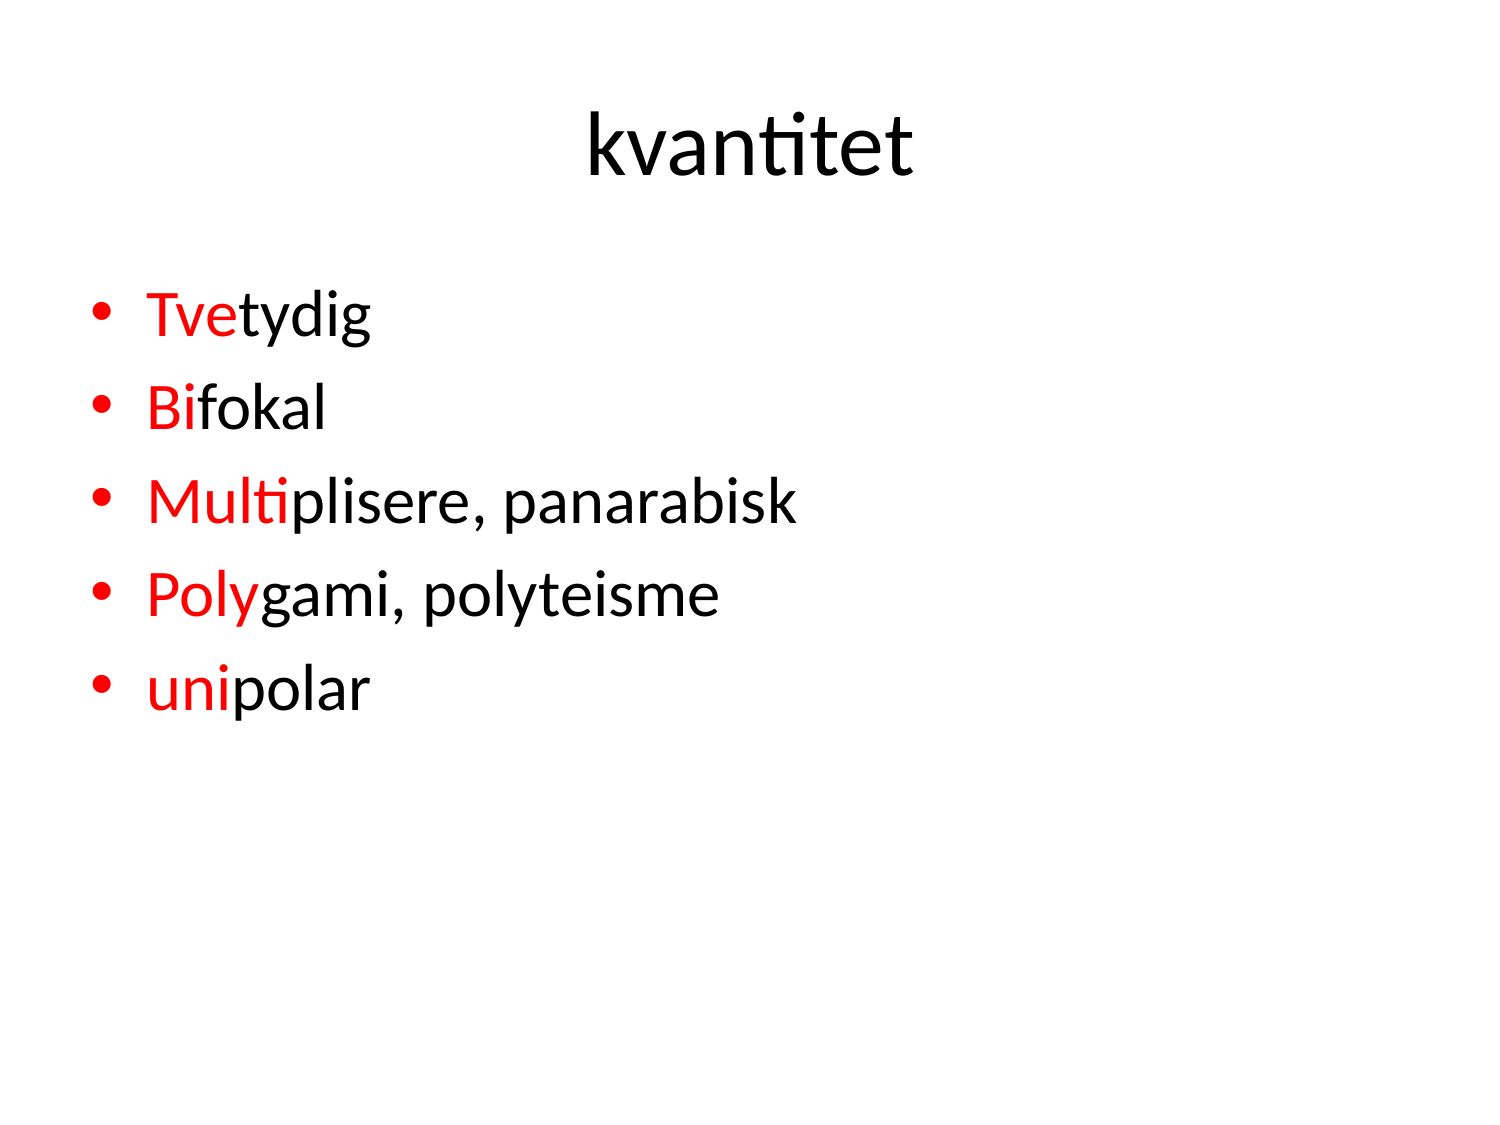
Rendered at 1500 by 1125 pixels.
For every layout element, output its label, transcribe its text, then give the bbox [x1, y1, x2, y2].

title kvantitet [75, 45, 1425, 233]
list Tvetydig Bifokal Multiplisere, panarabisk Polygami, polyteisme unipolar [75, 262, 1425, 1005]
